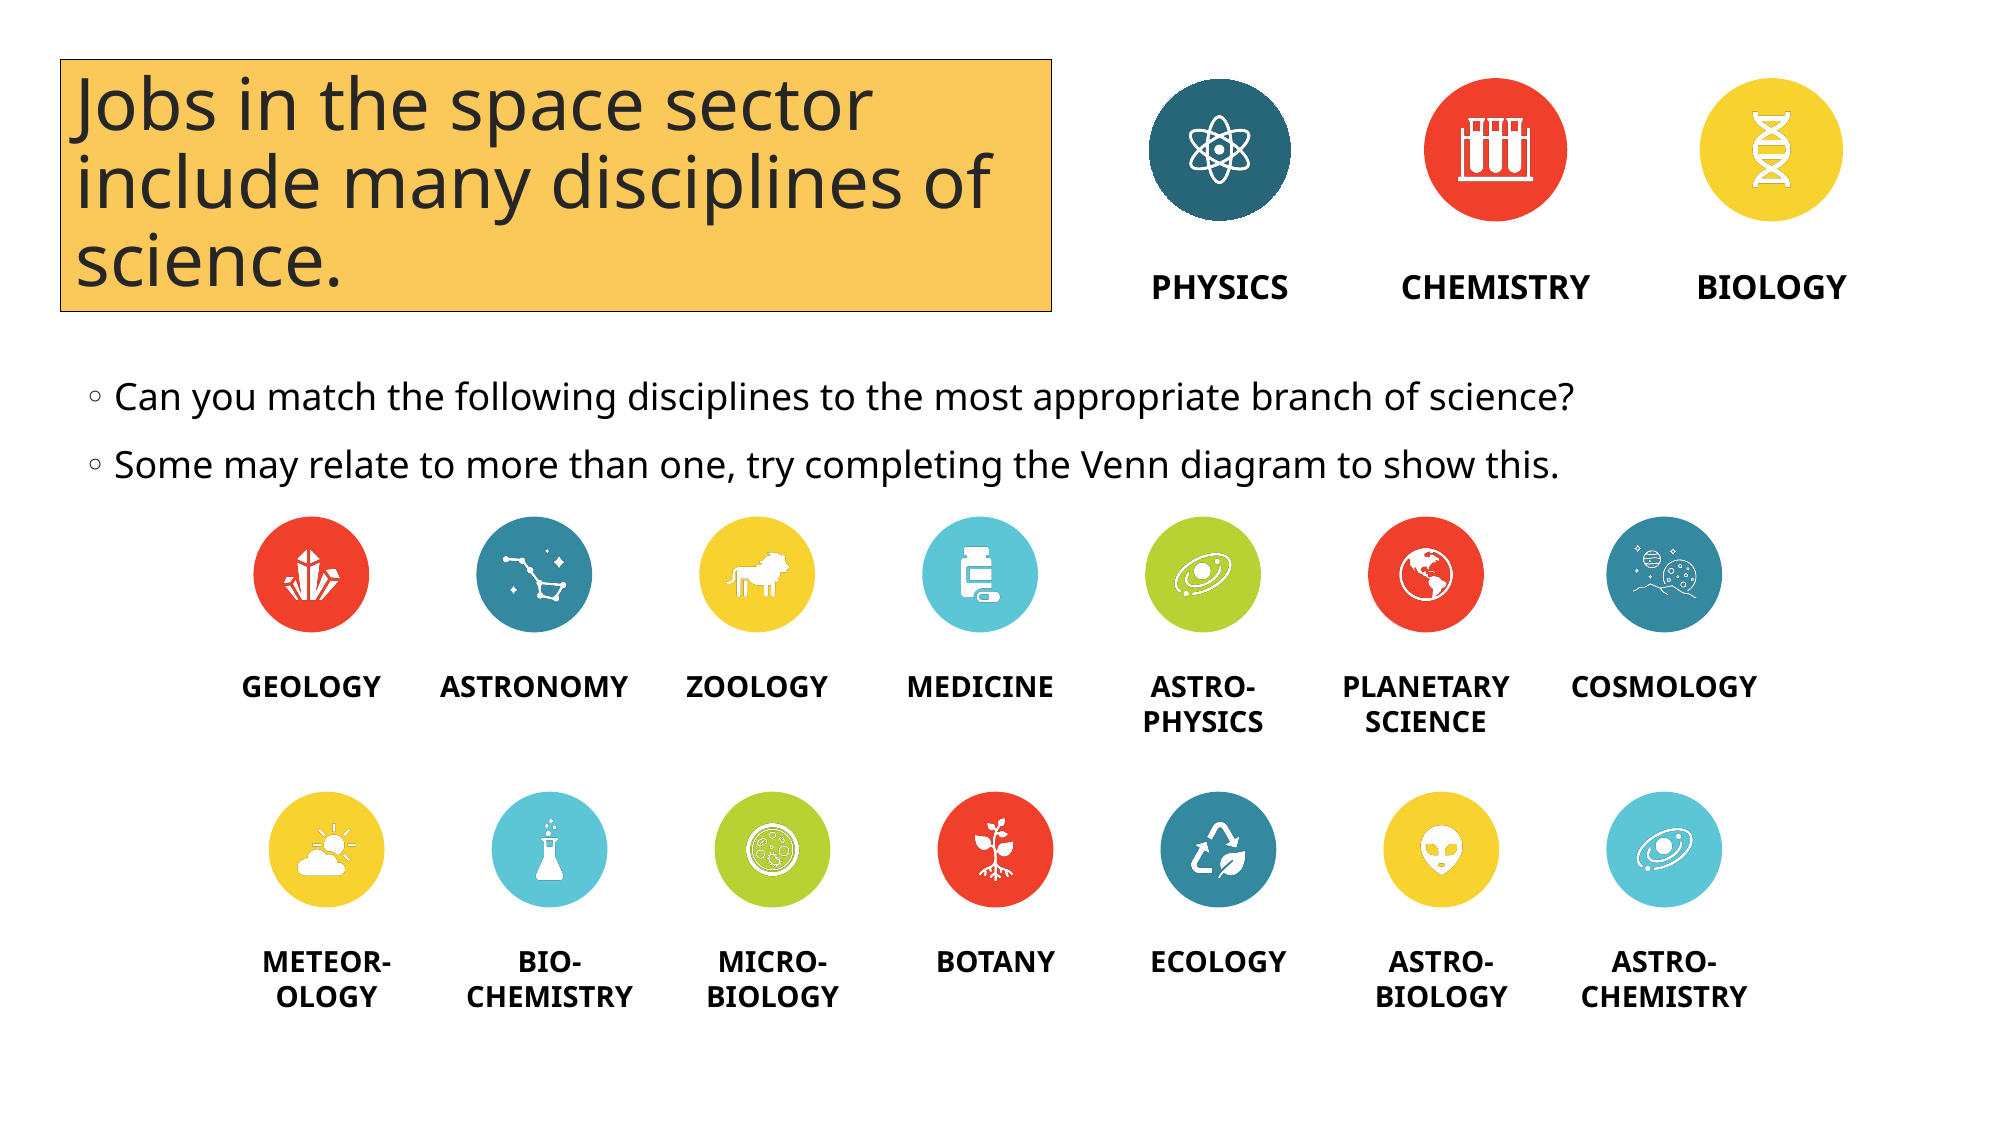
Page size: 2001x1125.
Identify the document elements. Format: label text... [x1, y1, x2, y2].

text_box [130, 516, 1861, 1020]
title Jobs in the space sector include many disciplines of science. [60, 59, 1052, 312]
list Can you match the following disciplines to the most appropriate branch of science? Some may relate to more than one, try completing the Venn diagram to show this. [69, 361, 1621, 516]
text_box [1009, 77, 1982, 360]
